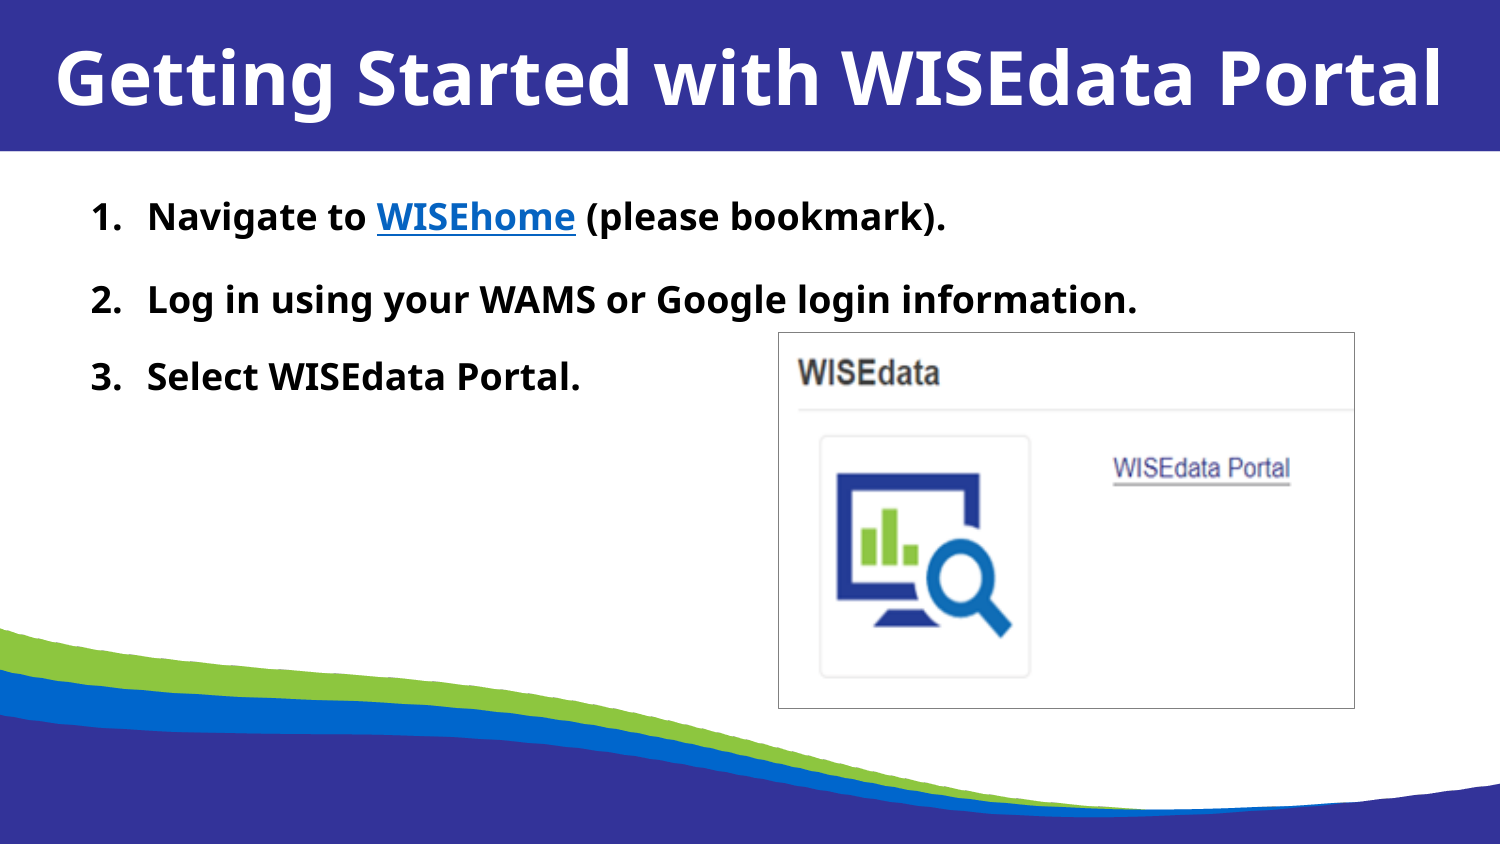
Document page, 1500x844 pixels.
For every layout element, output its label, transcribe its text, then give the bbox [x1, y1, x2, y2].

picture [0, 332, 1500, 844]
list Navigate to WISEhome (please bookmark)​. Log in using your WAMS or Google login information.​ Select WISEdata Portal. [75, 160, 1425, 573]
title Getting Started with WISEdata Portal [0, 0, 1500, 152]
